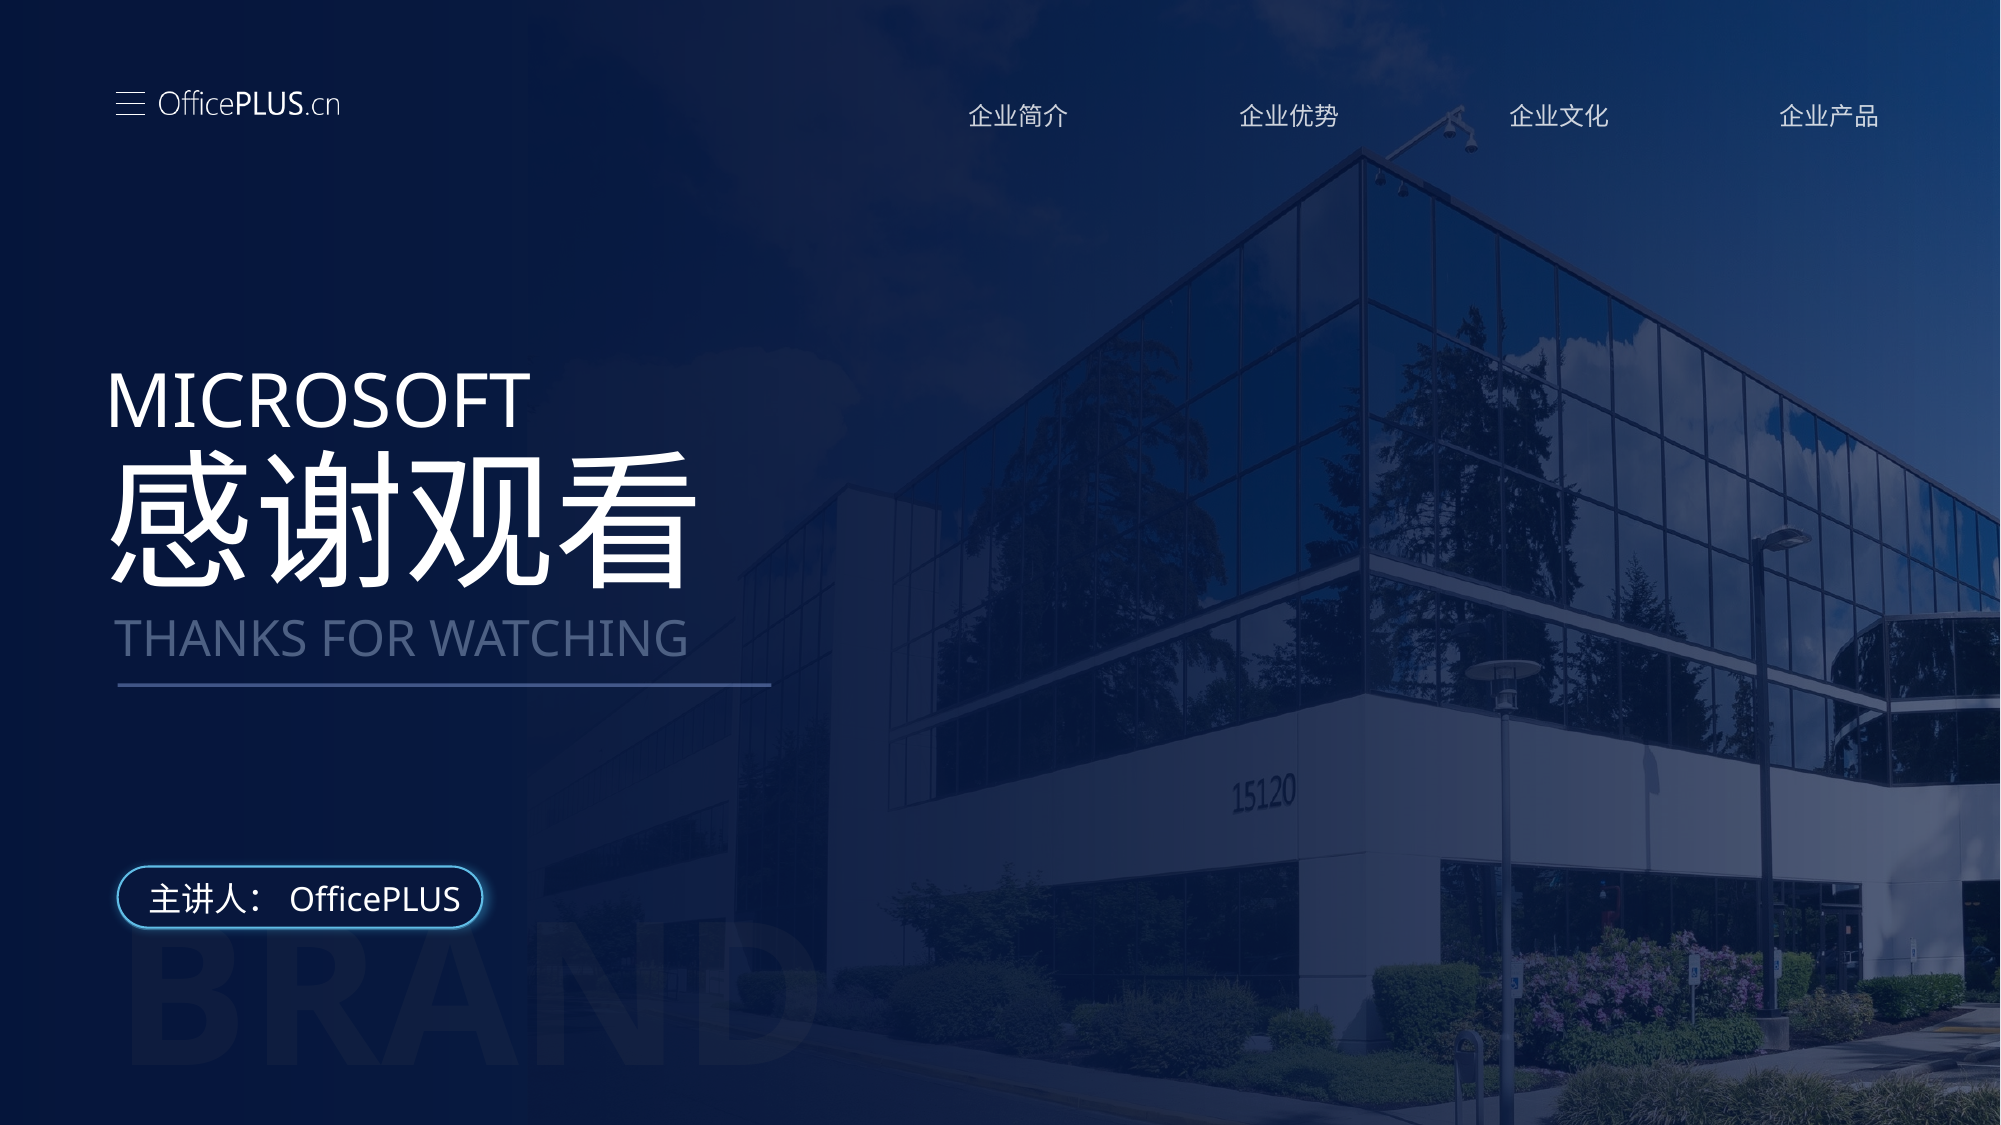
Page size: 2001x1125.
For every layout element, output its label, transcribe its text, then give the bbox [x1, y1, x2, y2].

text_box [117, 866, 495, 930]
text_box THANKS FOR WATCHING [100, 599, 815, 674]
text_box 感谢观看 [89, 419, 1154, 615]
picture [159, 90, 339, 115]
text_box MICROSOFT [89, 345, 589, 450]
